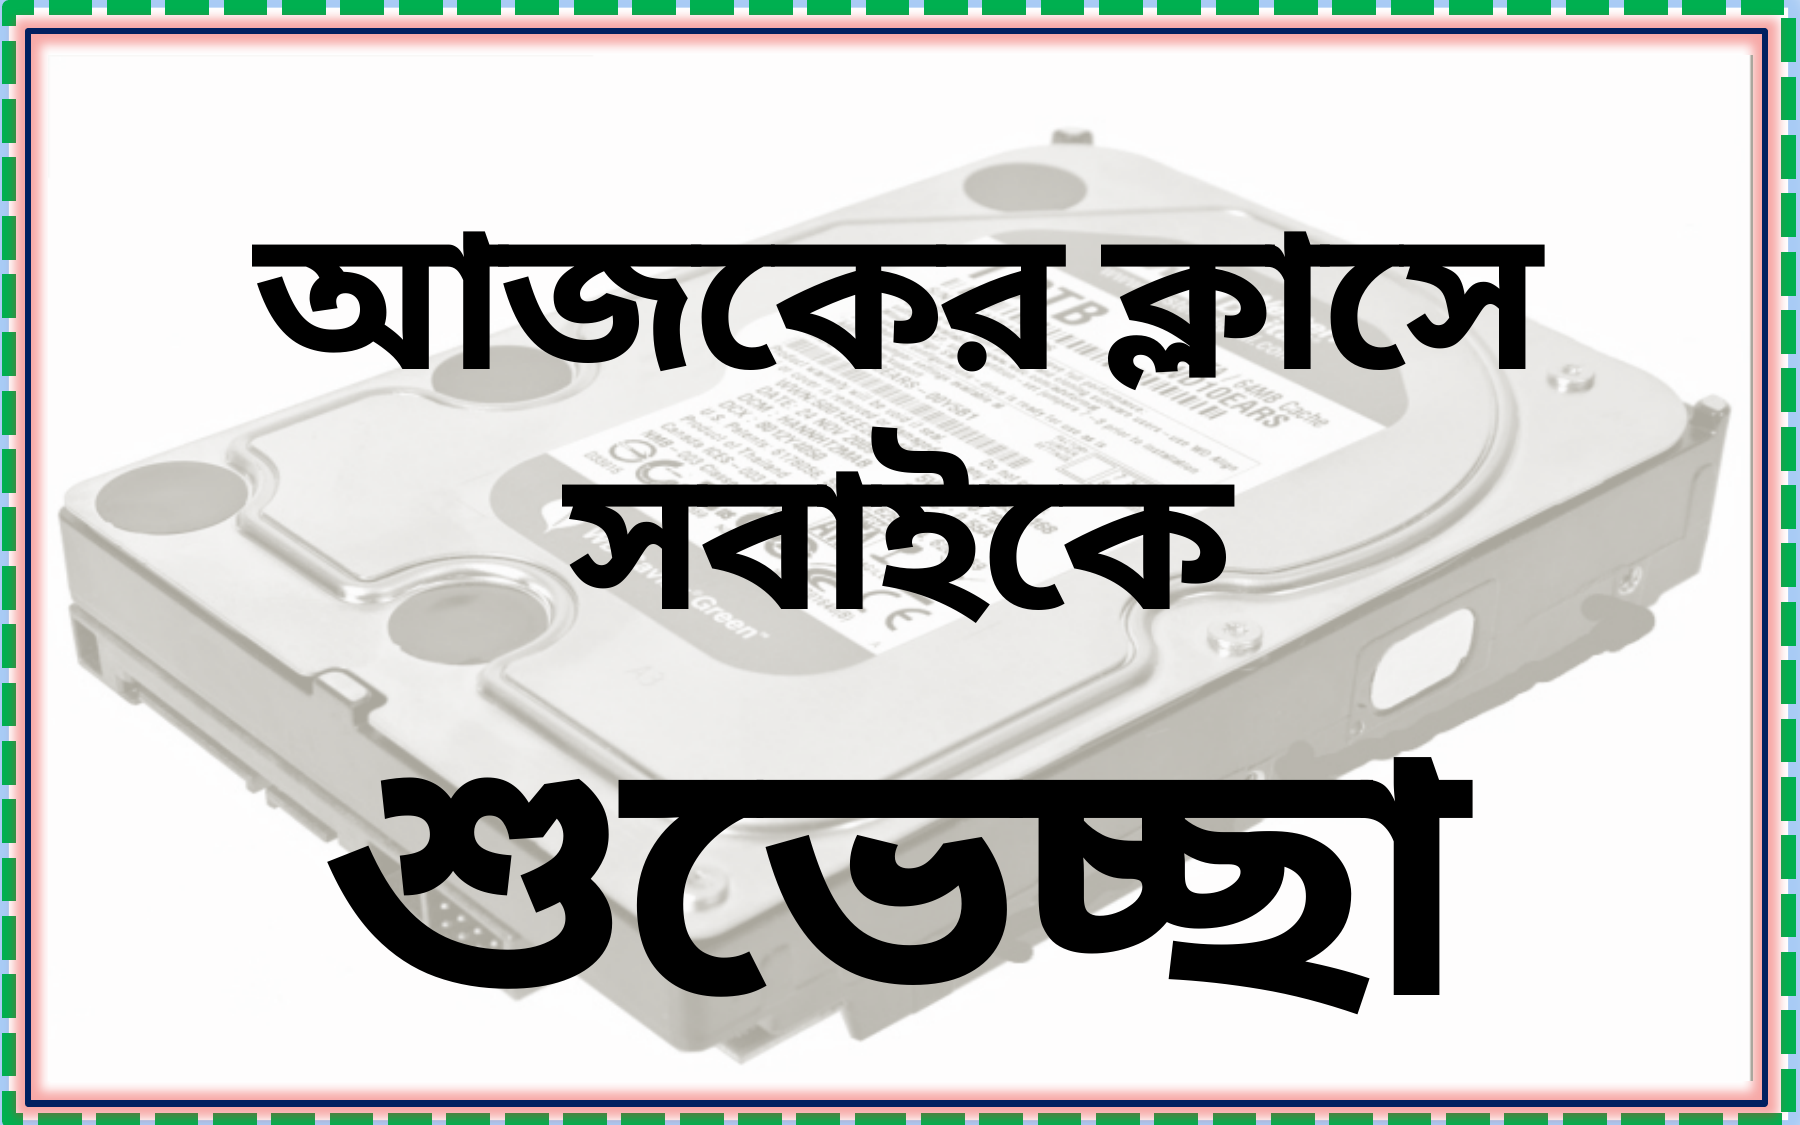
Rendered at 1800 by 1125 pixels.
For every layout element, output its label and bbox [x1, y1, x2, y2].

picture [48, 54, 1753, 1081]
